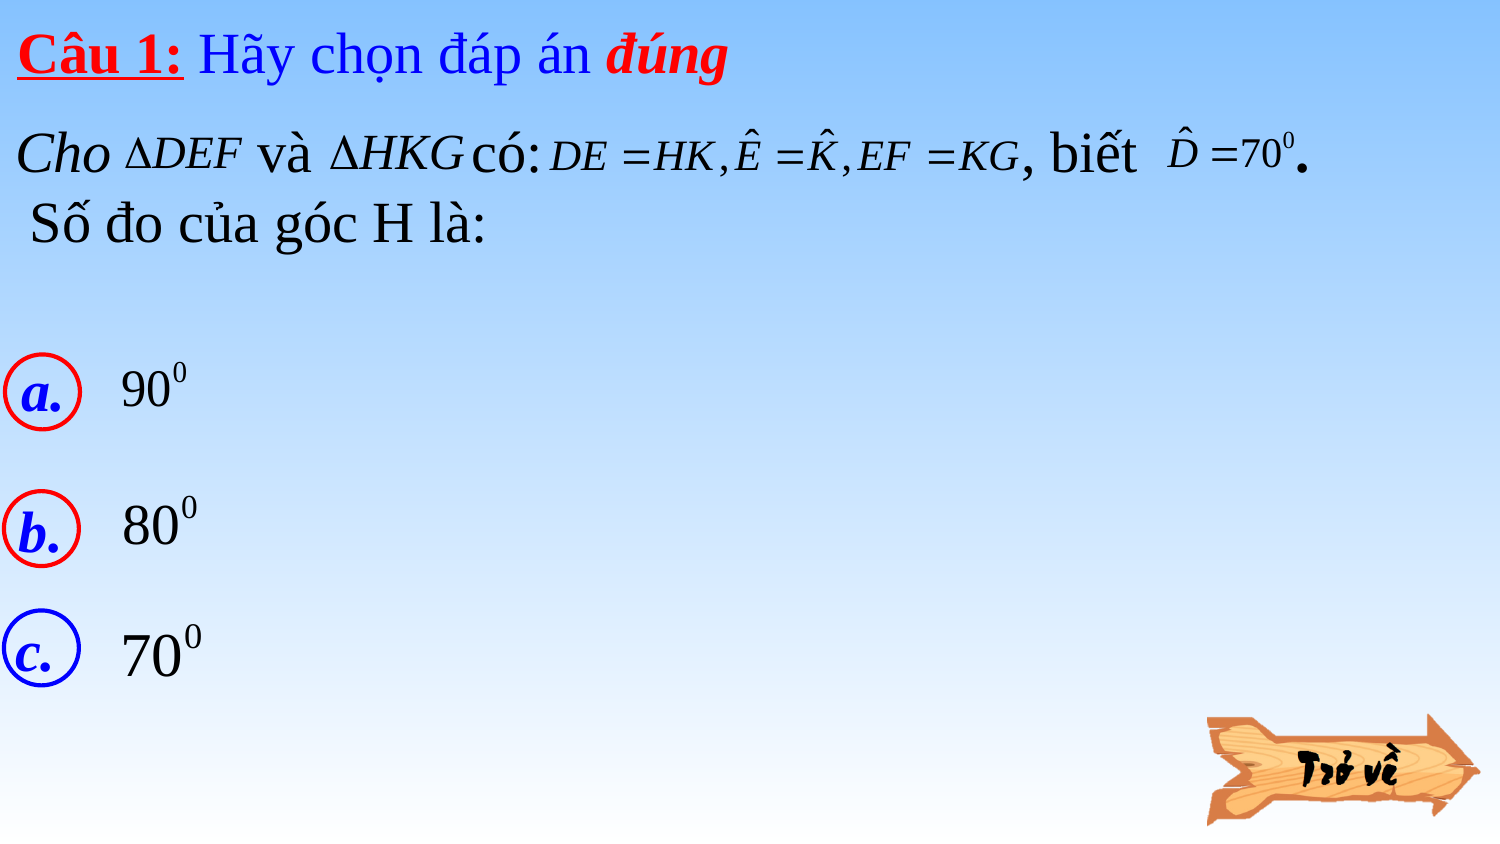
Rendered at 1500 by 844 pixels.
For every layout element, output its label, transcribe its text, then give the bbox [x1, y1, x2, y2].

text_box Cho và có: , biết . Số đo của góc H là: [0, 103, 1475, 335]
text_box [117, 482, 205, 558]
text_box [1, 608, 81, 688]
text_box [112, 609, 213, 691]
text_box c. [0, 594, 748, 702]
text_box [1, 489, 81, 569]
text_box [118, 128, 254, 176]
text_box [322, 125, 473, 181]
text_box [116, 349, 197, 418]
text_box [1160, 118, 1301, 177]
picture [1206, 701, 1484, 832]
title a. [6, 335, 313, 442]
text_box b. [3, 485, 374, 572]
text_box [542, 120, 1028, 187]
text_box [2, 352, 83, 432]
text_box Câu 1: Hãy chọn đáp án đúng [0, 1, 748, 104]
